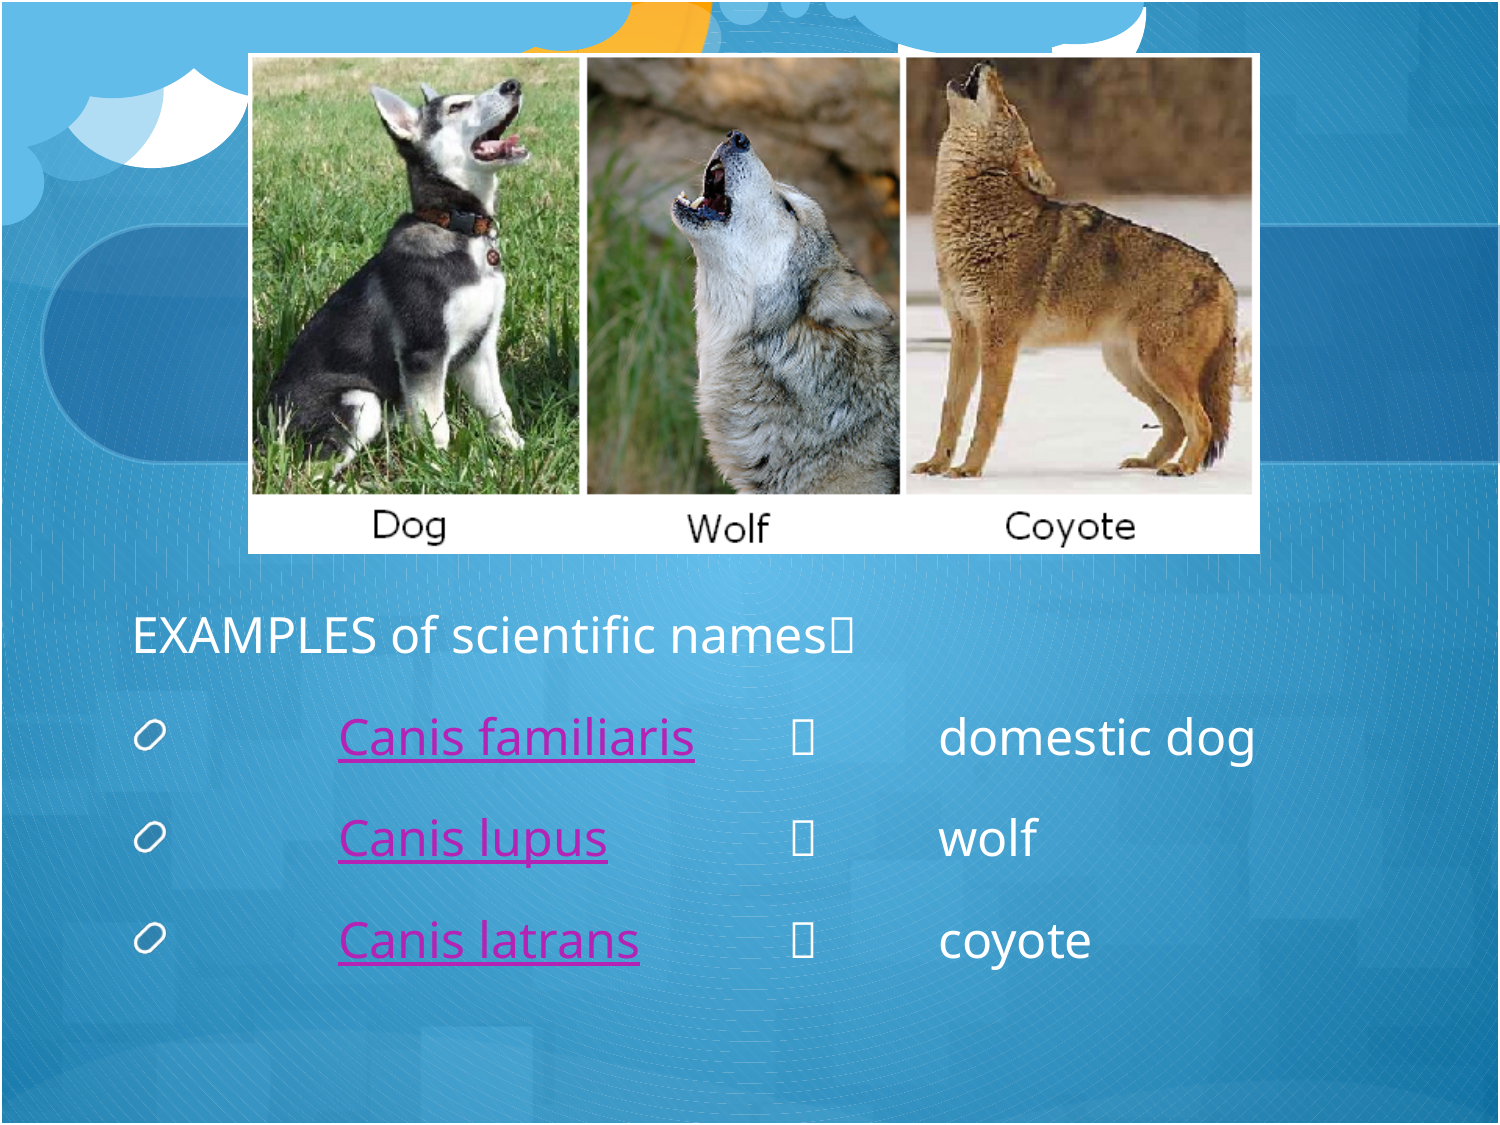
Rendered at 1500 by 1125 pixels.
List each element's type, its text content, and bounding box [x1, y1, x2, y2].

list EXAMPLES of scientific names Canis familiaris  domestic dog Canis lupus  wolf Canis latrans  coyote [116, 494, 1383, 1050]
picture [2, 2, 1498, 1123]
title [39, 222, 243, 466]
